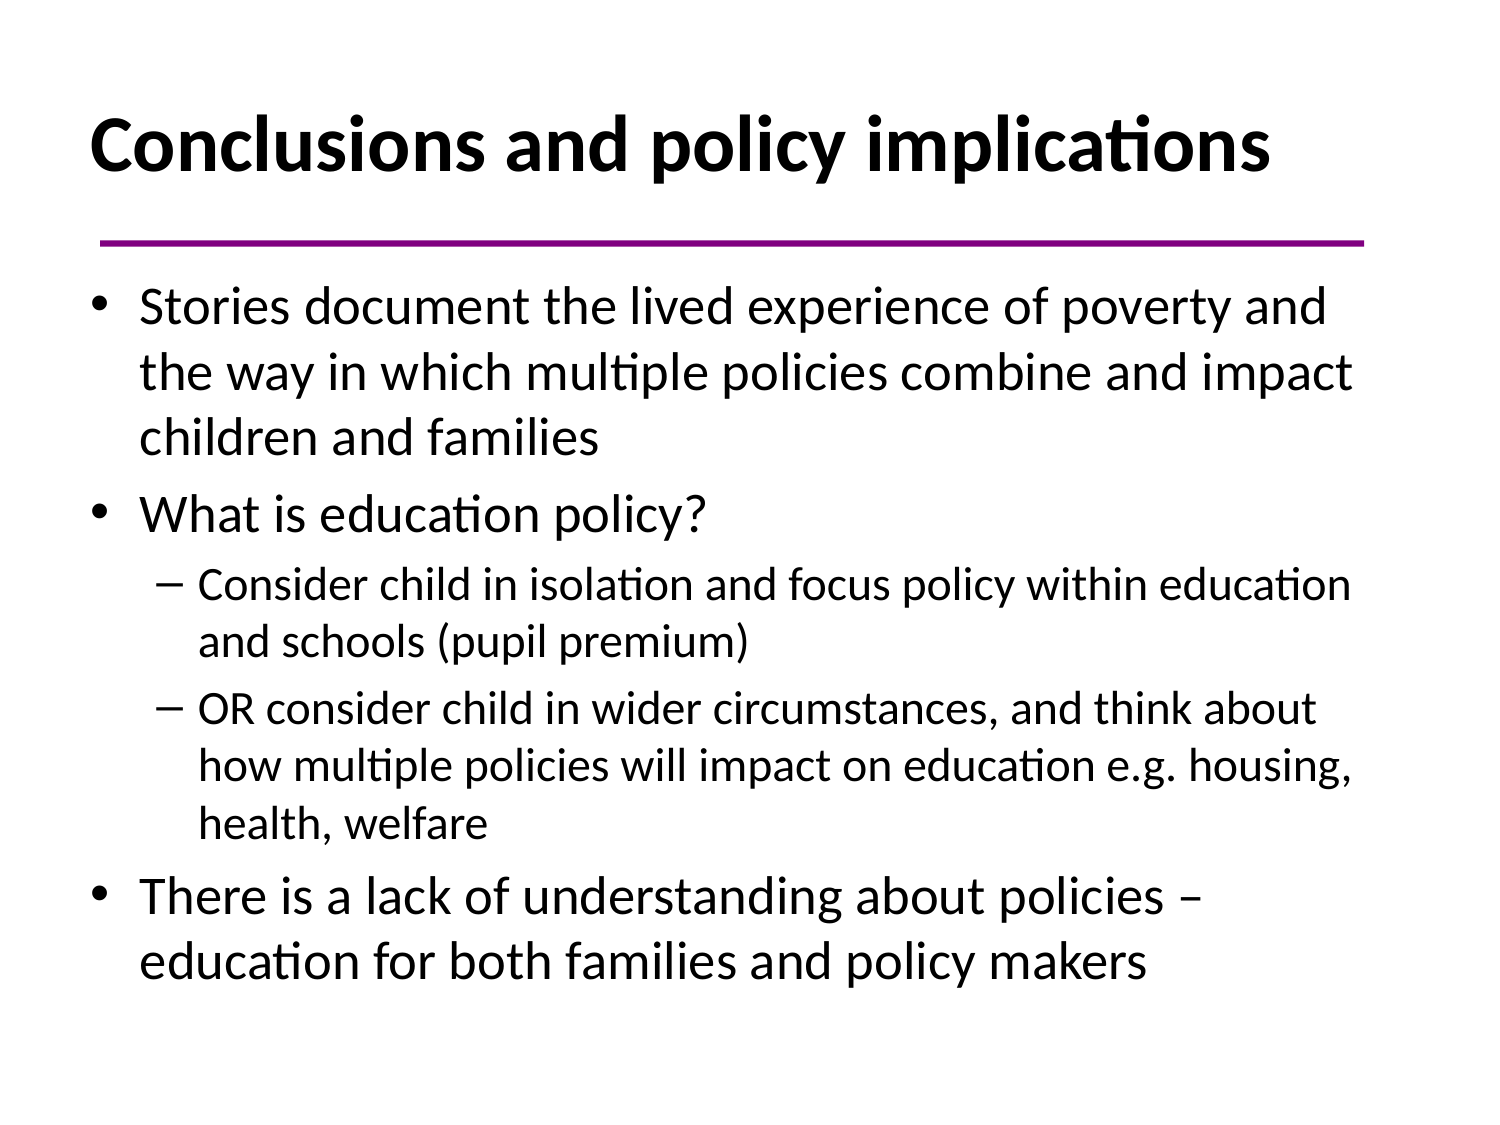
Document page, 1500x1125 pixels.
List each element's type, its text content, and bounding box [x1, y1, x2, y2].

title Conclusions and policy implications [75, 45, 1425, 233]
list Stories document the lived experience of poverty and the way in which multiple policies combine and impact children and families What is education policy? Consider child in isolation and focus policy within education and schools (pupil premium) OR consider child in wider circumstances, and think about how multiple policies will impact on education e.g. housing, health, welfare There is a lack of understanding about policies – education for both families and policy makers [75, 262, 1425, 1005]
